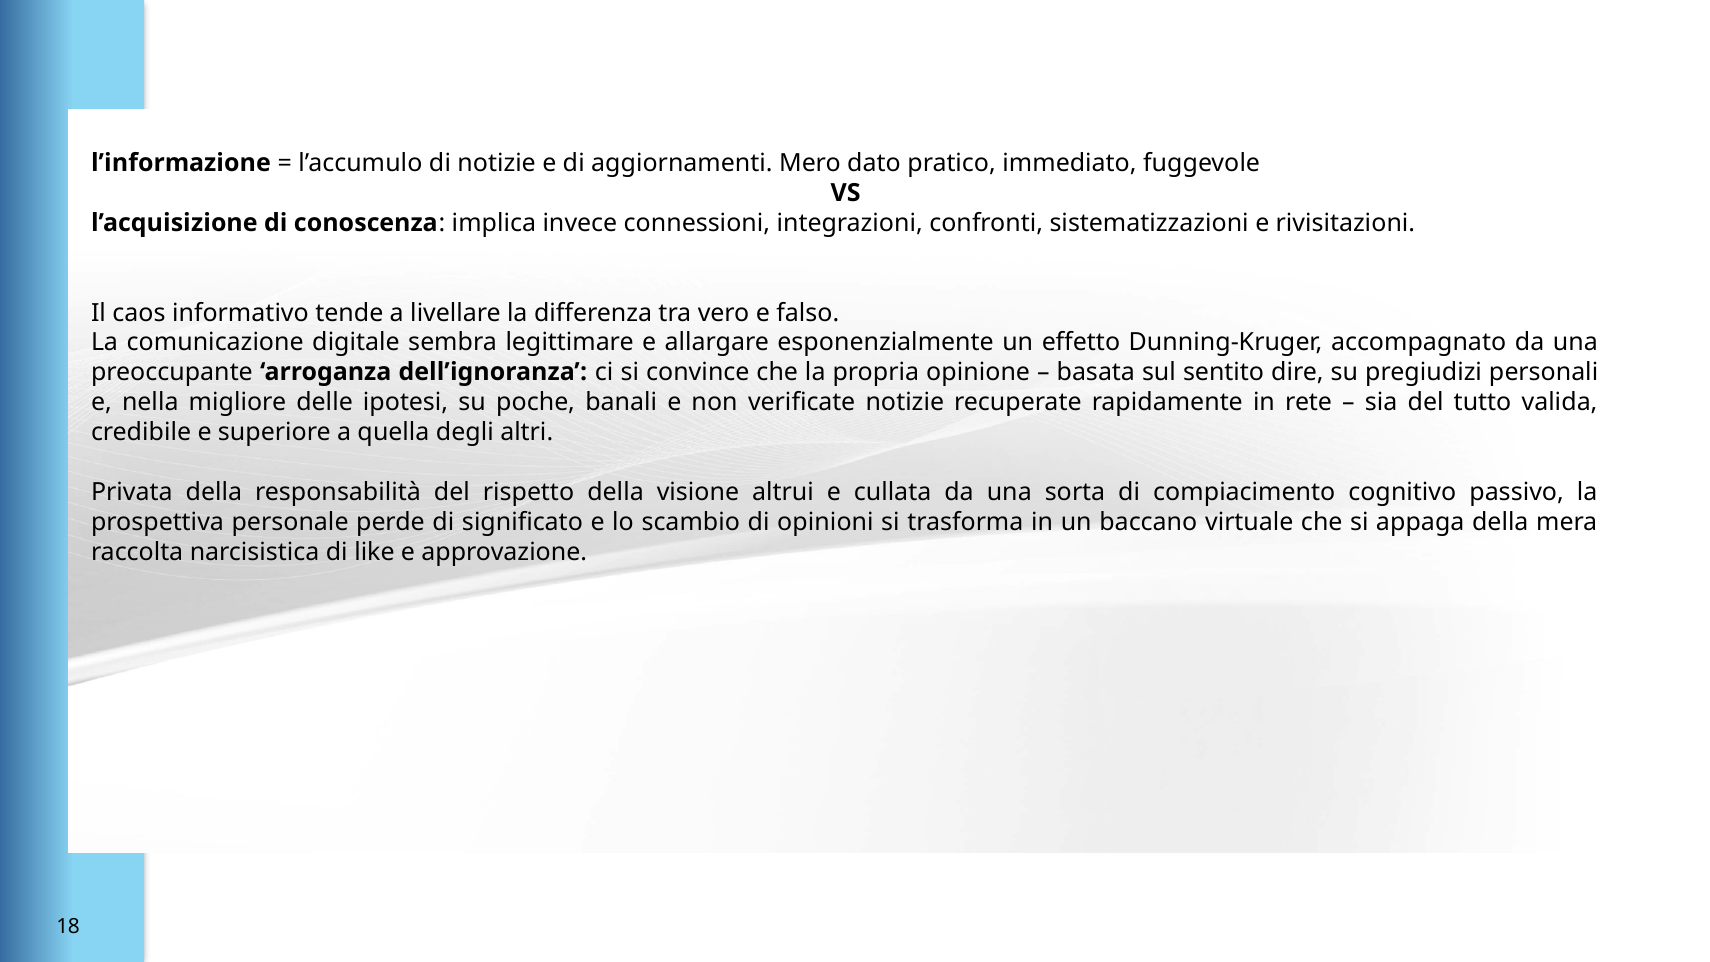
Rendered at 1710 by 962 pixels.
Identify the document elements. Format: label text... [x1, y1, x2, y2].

list l’informazione = l’accumulo di notizie e di aggiornamenti. Mero dato pratico, immediato, fuggevole VS l’acquisizione di conoscenza: implica invece connessioni, integrazioni, confronti, sistematizzazioni e rivisitazioni. Il caos informativo tende a livellare la differenza tra vero e falso. La comunicazione digitale sembra legittimare e allargare esponenzialmente un effetto Dunning-Kruger, accompagnato da una preoccupante ‘arroganza dell’ignoranza’: ci si convince che la propria opinione – basata sul sentito dire, su pregiudizi personali e, nella migliore delle ipotesi, su poche, banali e non verificate notizie recuperate rapidamente in rete – sia del tutto valida, credibile e superiore a quella degli altri. Privata della responsabilità del rispetto della visione altrui e cullata da una sorta di compiacimento cognitivo passivo, la prospettiva personale perde di significato e lo scambio di opinioni si trasforma in un baccano virtuale che si appaga della mera raccolta narcisistica di like e approvazione. [76, 138, 1616, 823]
slide_number 17 [56, 914, 97, 940]
